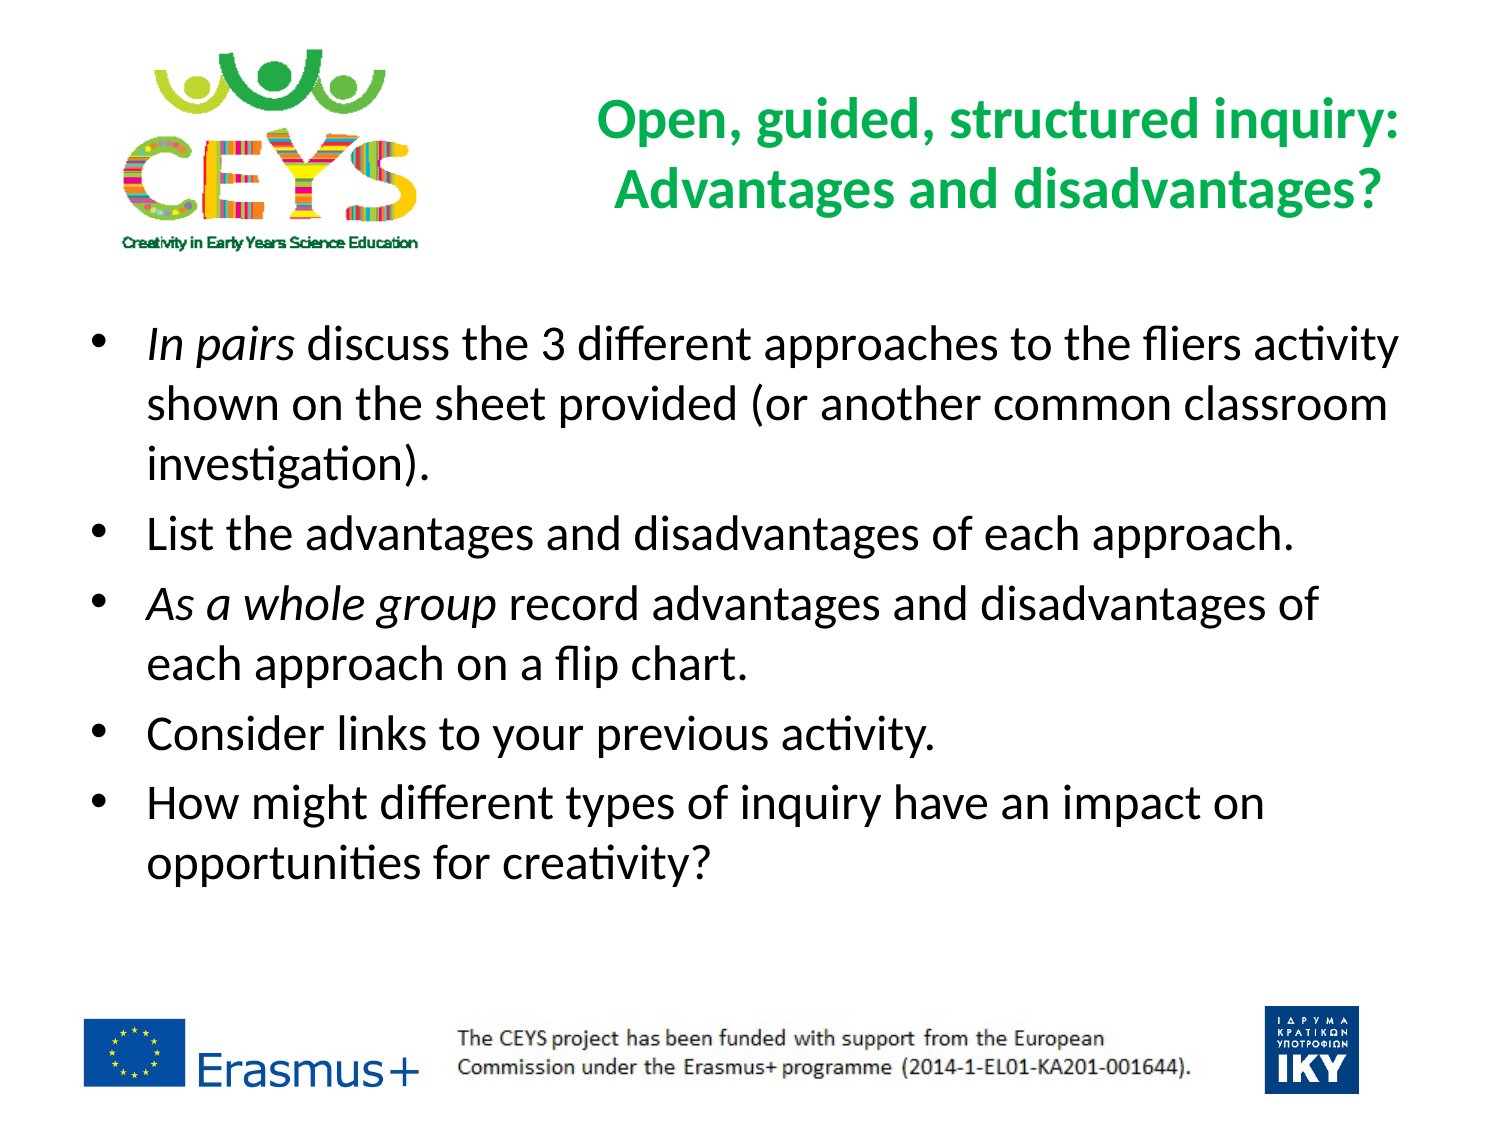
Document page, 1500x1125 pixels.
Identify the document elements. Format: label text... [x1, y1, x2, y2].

list In pairs discuss the 3 different approaches to the fliers activity shown on the sheet provided (or another common classroom investigation). List the advantages and disadvantages of each approach. As a whole group record advantages and disadvantages of each approach on a flip chart. Consider links to your previous activity. How might different types of inquiry have an impact on opportunities for creativity? [75, 302, 1424, 965]
title Open, guided, structured inquiry: Advantages and disadvantages? [572, 45, 1425, 256]
picture [64, 999, 438, 1106]
picture [1264, 1005, 1359, 1094]
picture [444, 1008, 1205, 1097]
